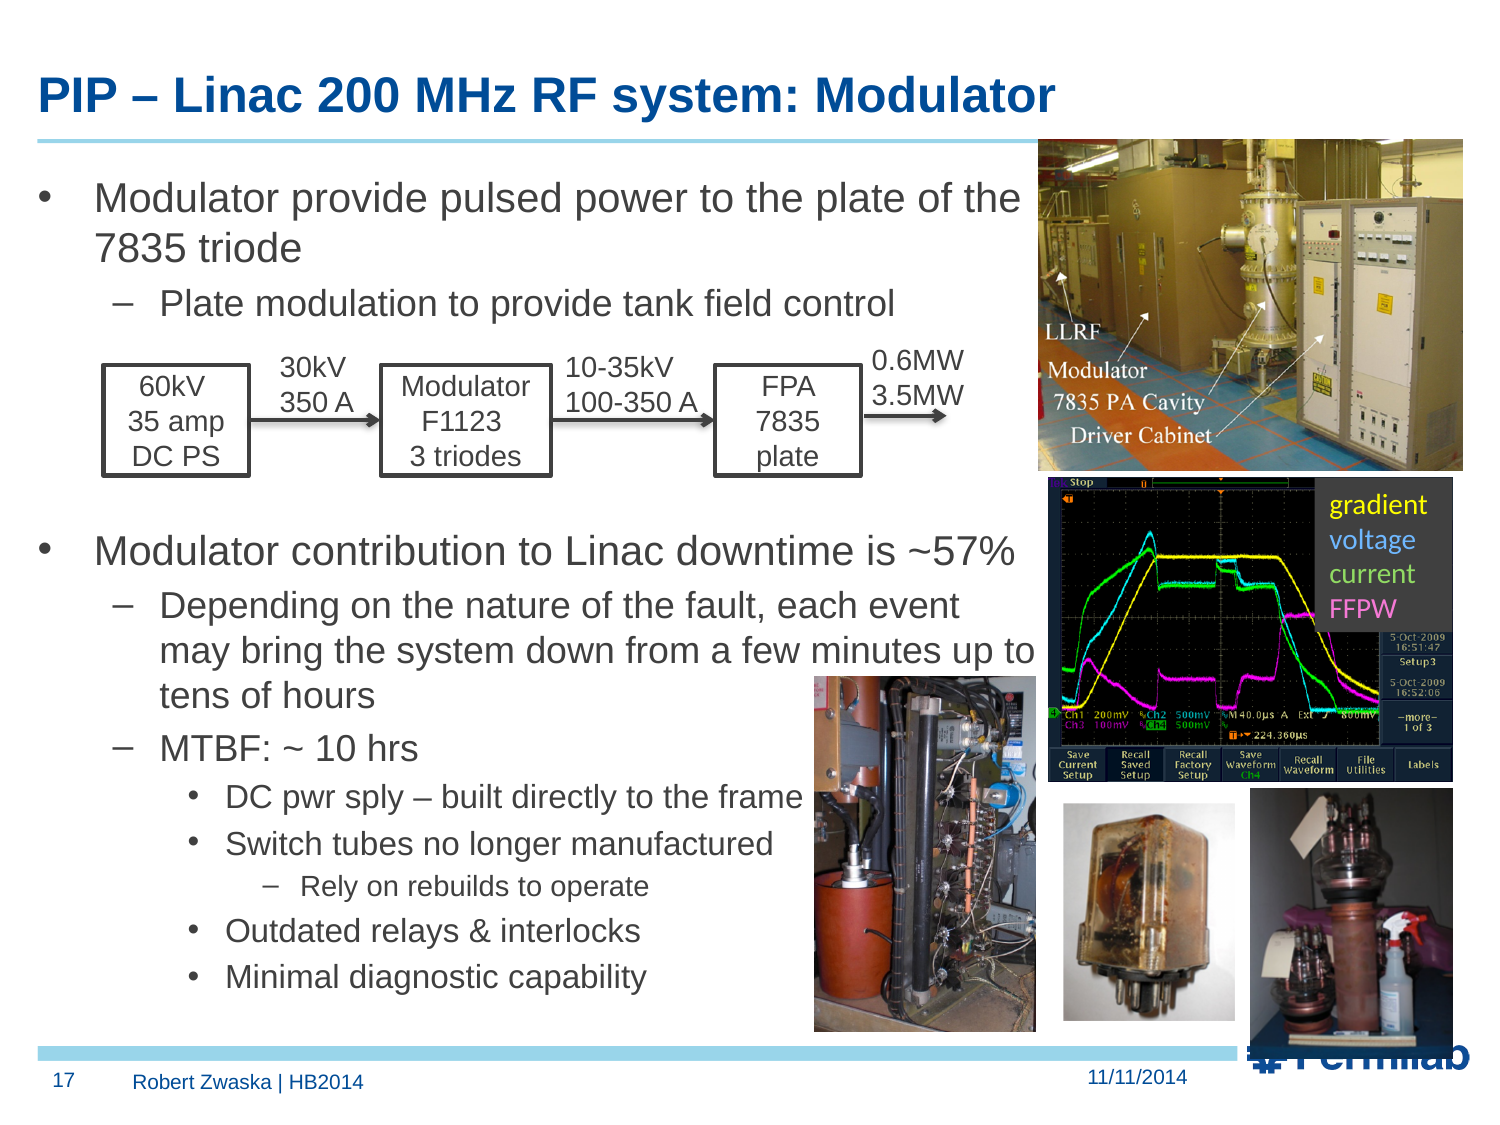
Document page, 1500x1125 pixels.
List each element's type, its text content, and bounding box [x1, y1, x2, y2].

title PIP – Linac 200 MHz RF system: Modulator [37, 17, 1463, 123]
list Modulator provide pulsed power to the plate of the 7835 triode Plate modulation to provide tank field control Modulator contribution to Linac downtime is ~57% Depending on the nature of the fault, each event may bring the system down from a few minutes up to tens of hours MTBF: ~ 10 hrs DC pwr sply – built directly to the frame Switch tubes no longer manufactured Rely on rebuilds to operate Outdated relays & interlocks Minimal diagnostic capability [37, 171, 1039, 1023]
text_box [103, 334, 980, 476]
picture [0, 8, 1500, 1125]
